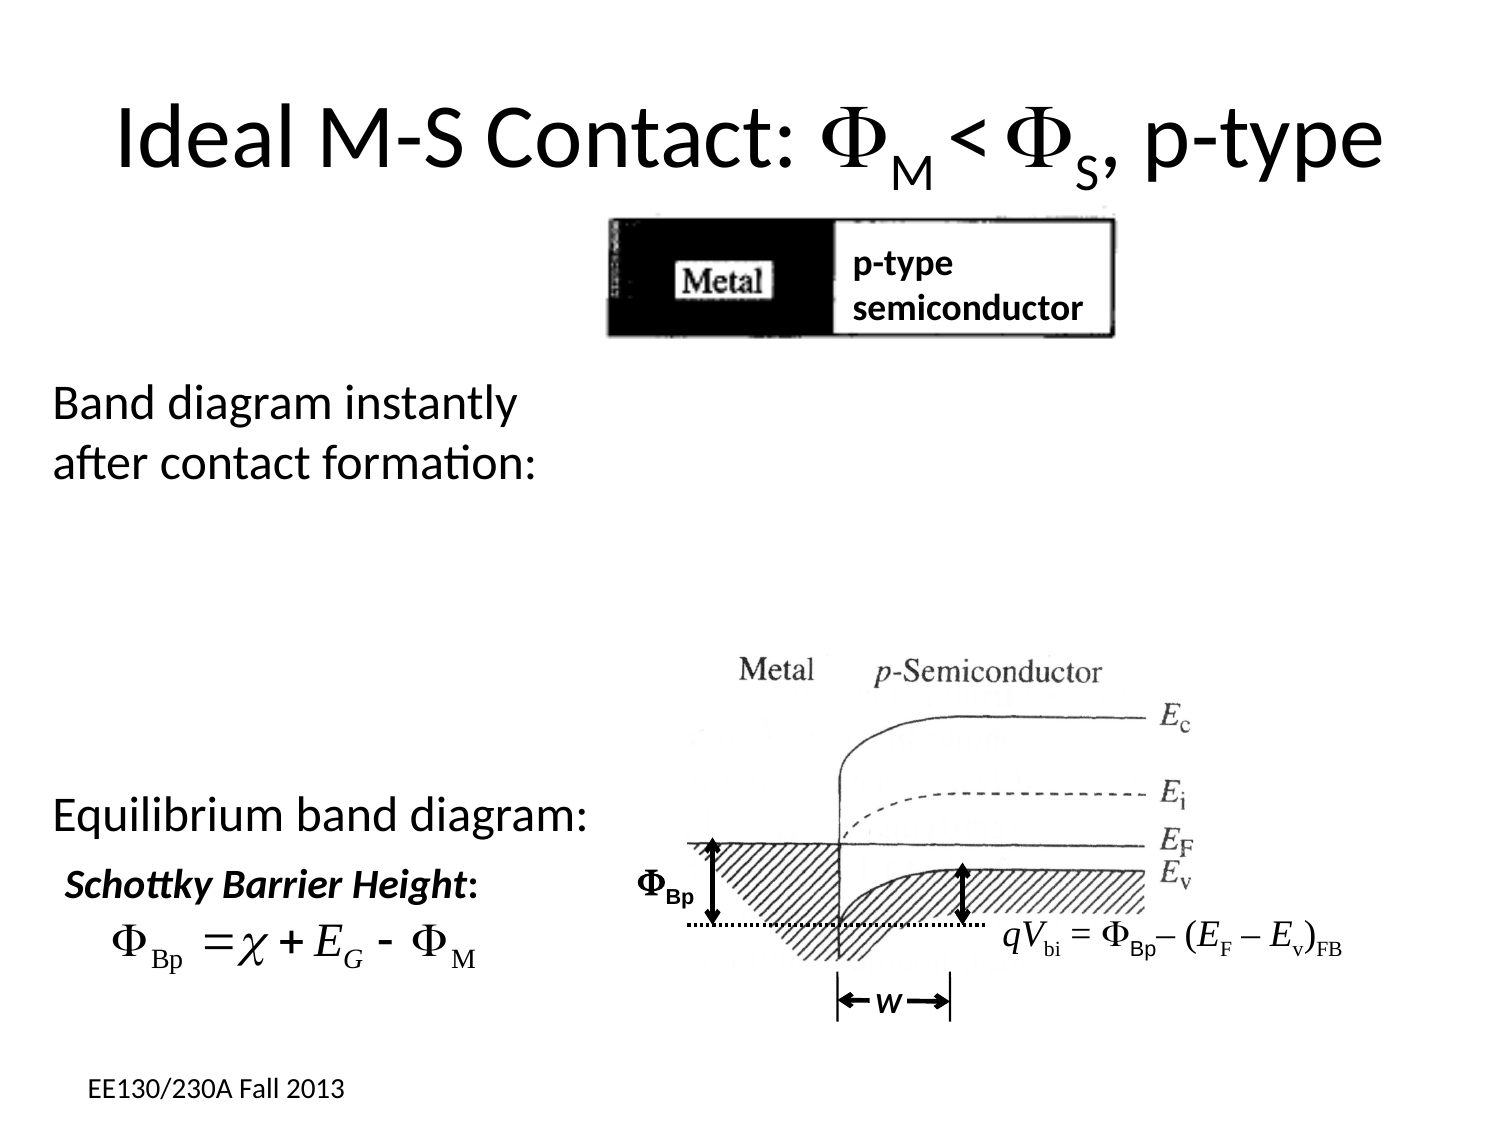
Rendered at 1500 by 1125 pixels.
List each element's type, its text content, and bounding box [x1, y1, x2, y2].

text_box [837, 992, 869, 1008]
text_box Schottky Barrier Height: [50, 849, 600, 915]
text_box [587, 199, 1138, 354]
title Ideal M-S Contact: FM < FS, p-type [75, 45, 1425, 233]
text_box Band diagram instantly after contact formation: [37, 362, 1017, 498]
text_box EE130/230A Fall 2013 [72, 1062, 361, 1113]
text_box qVbi = FBp– (EF – Ev)FB [1204, 901, 1400, 968]
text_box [104, 908, 484, 985]
text_box Equilibrium band diagram: [37, 774, 650, 849]
text_box FBp [622, 849, 682, 916]
picture [687, 639, 1201, 976]
text_box W [869, 984, 907, 1020]
text_box [907, 994, 950, 1009]
